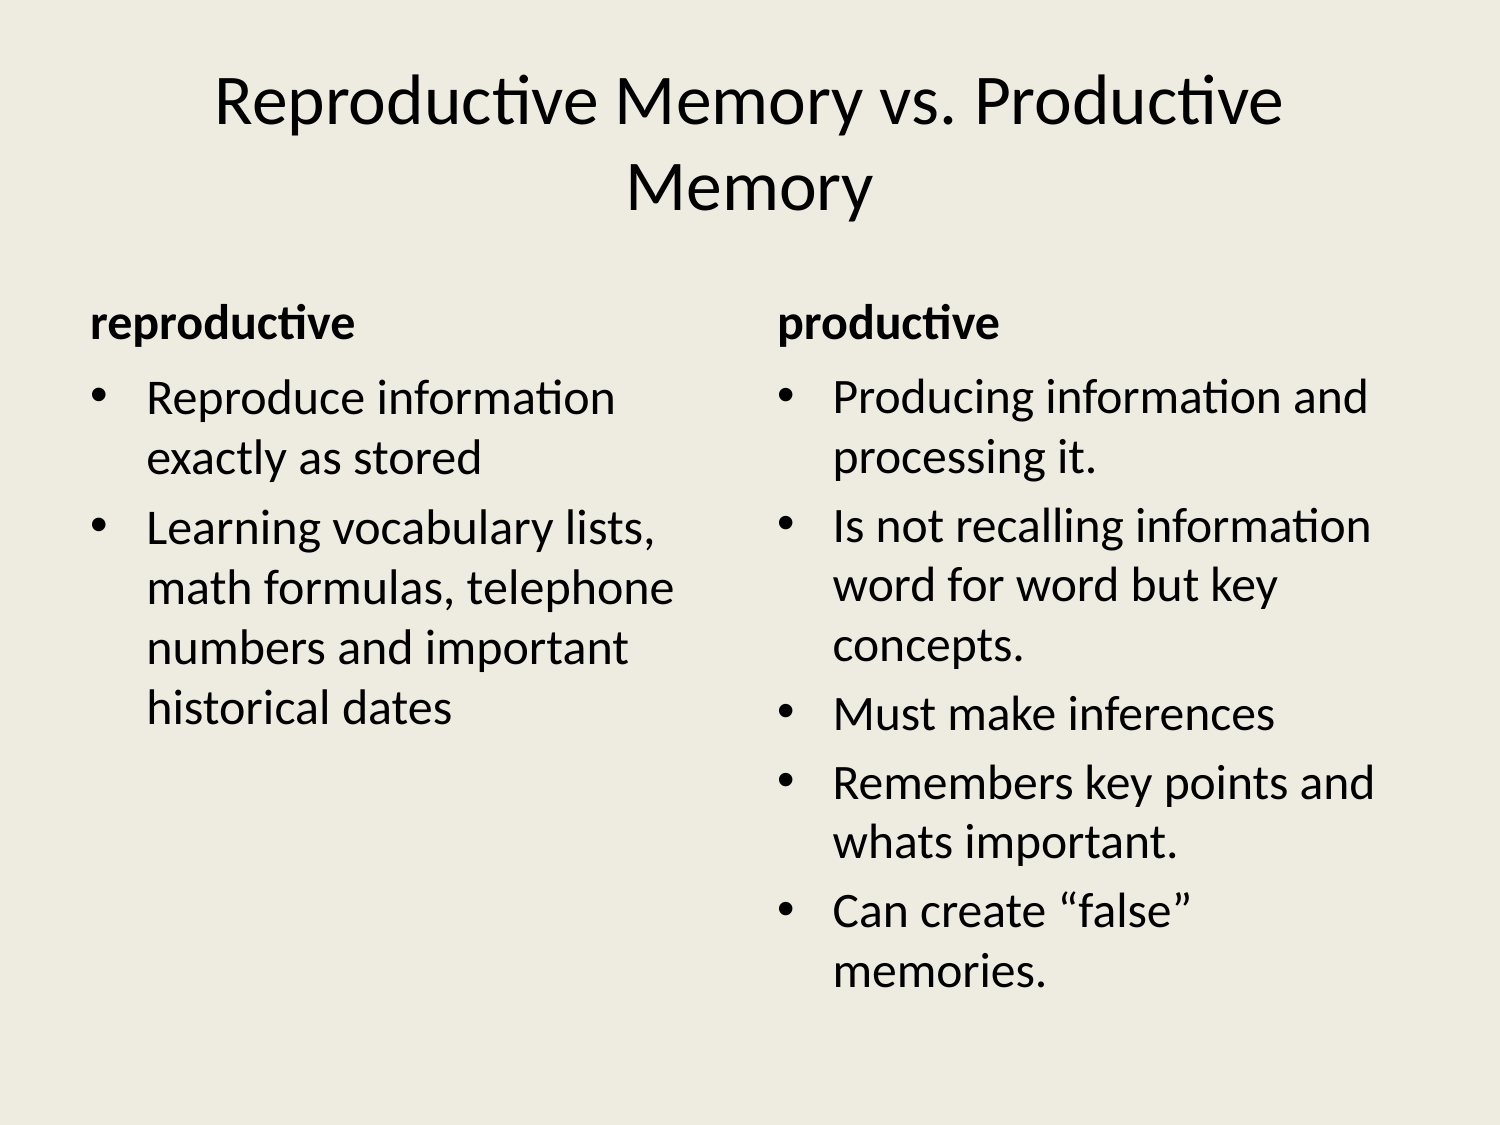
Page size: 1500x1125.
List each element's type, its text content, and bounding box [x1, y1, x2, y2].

title Reproductive Memory vs. Productive Memory [75, 45, 1425, 233]
list Producing information and processing it. Is not recalling information word for word but key concepts. Must make inferences Remembers key points and whats important. Can create “false” memories. [761, 356, 1425, 1005]
list Reproduce information exactly as stored Learning vocabulary lists, math formulas, telephone numbers and important historical dates [75, 356, 738, 1005]
list reproductive [75, 251, 738, 356]
list productive [761, 251, 1425, 356]
